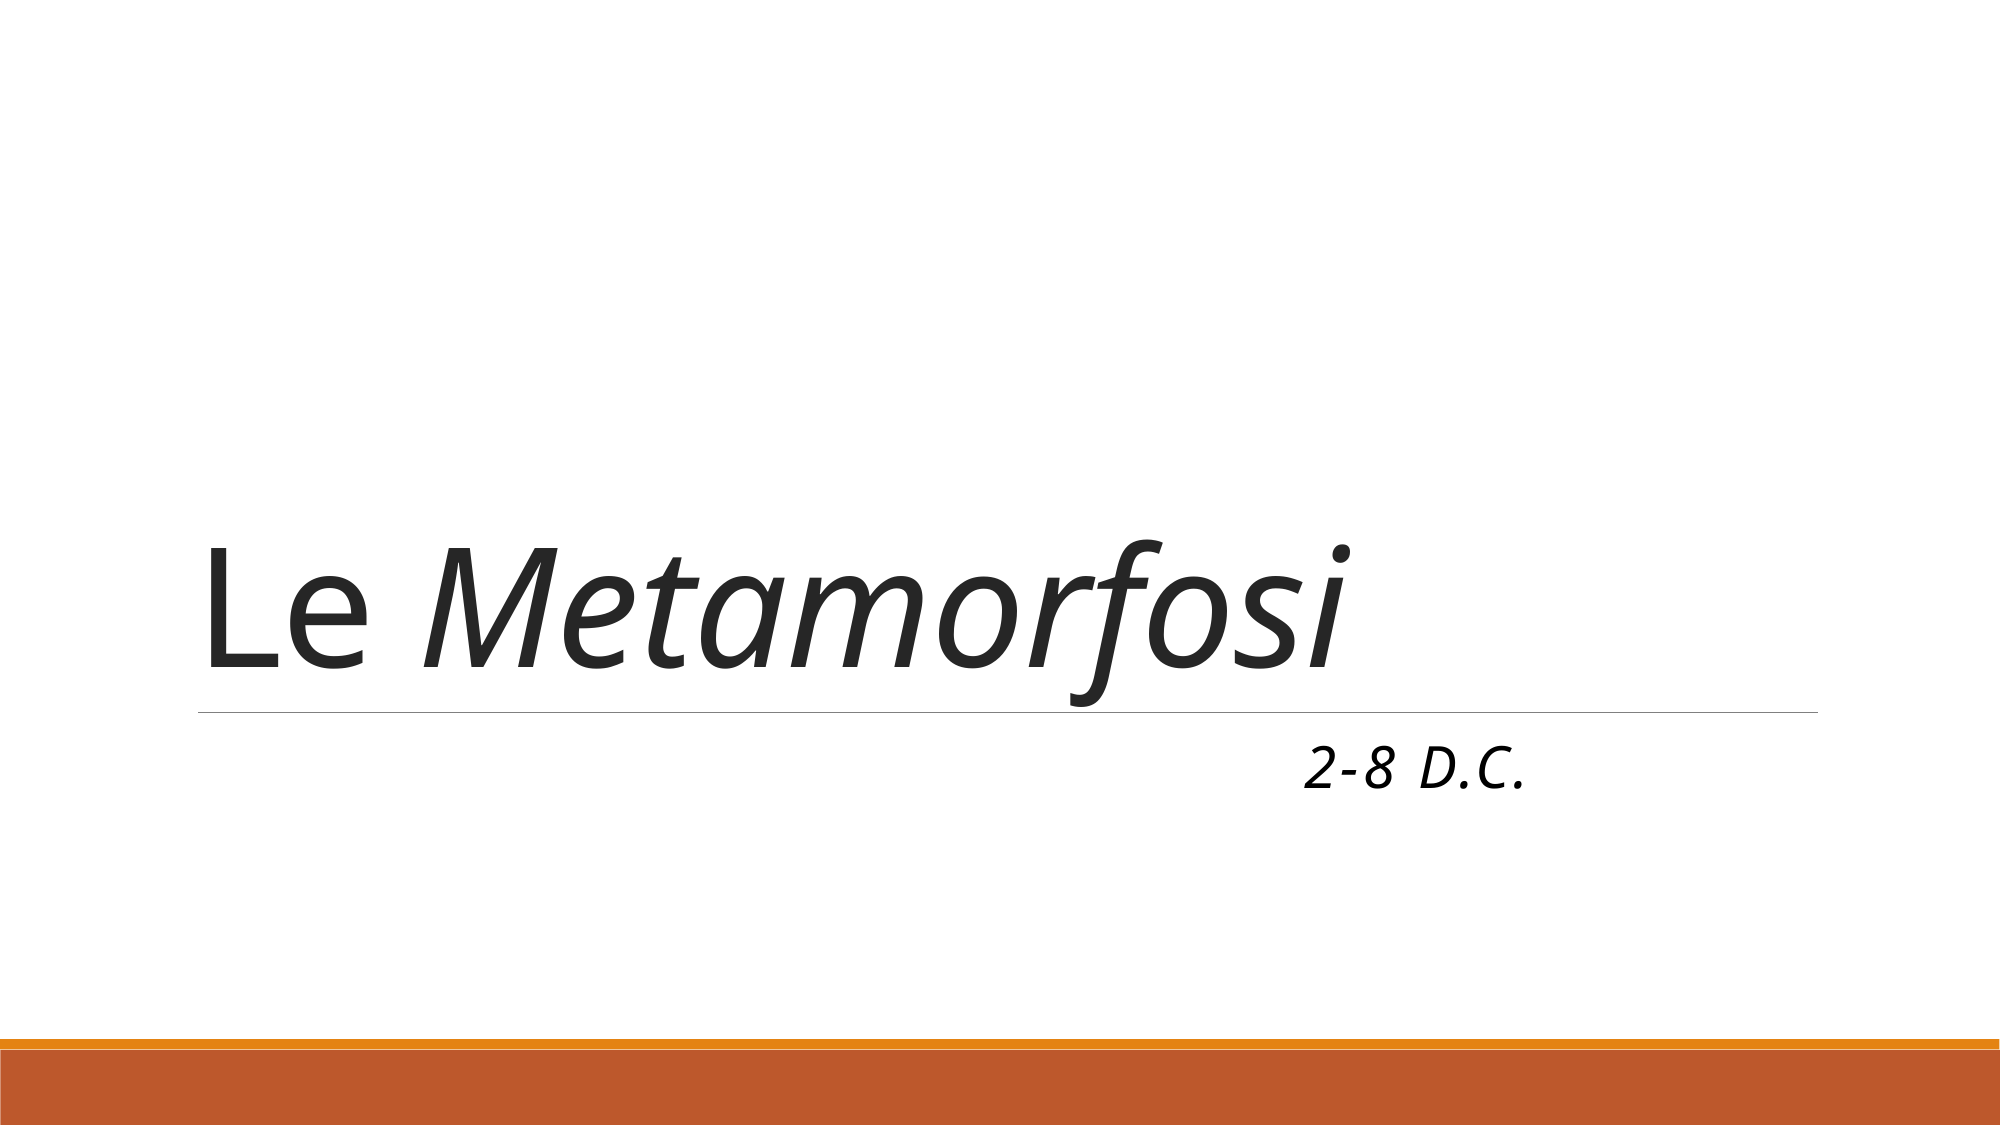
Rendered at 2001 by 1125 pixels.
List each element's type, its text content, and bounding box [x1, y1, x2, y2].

title Le Metamorfosi [180, 124, 1830, 710]
subtitle 2-8 d.C. [180, 730, 1831, 919]
